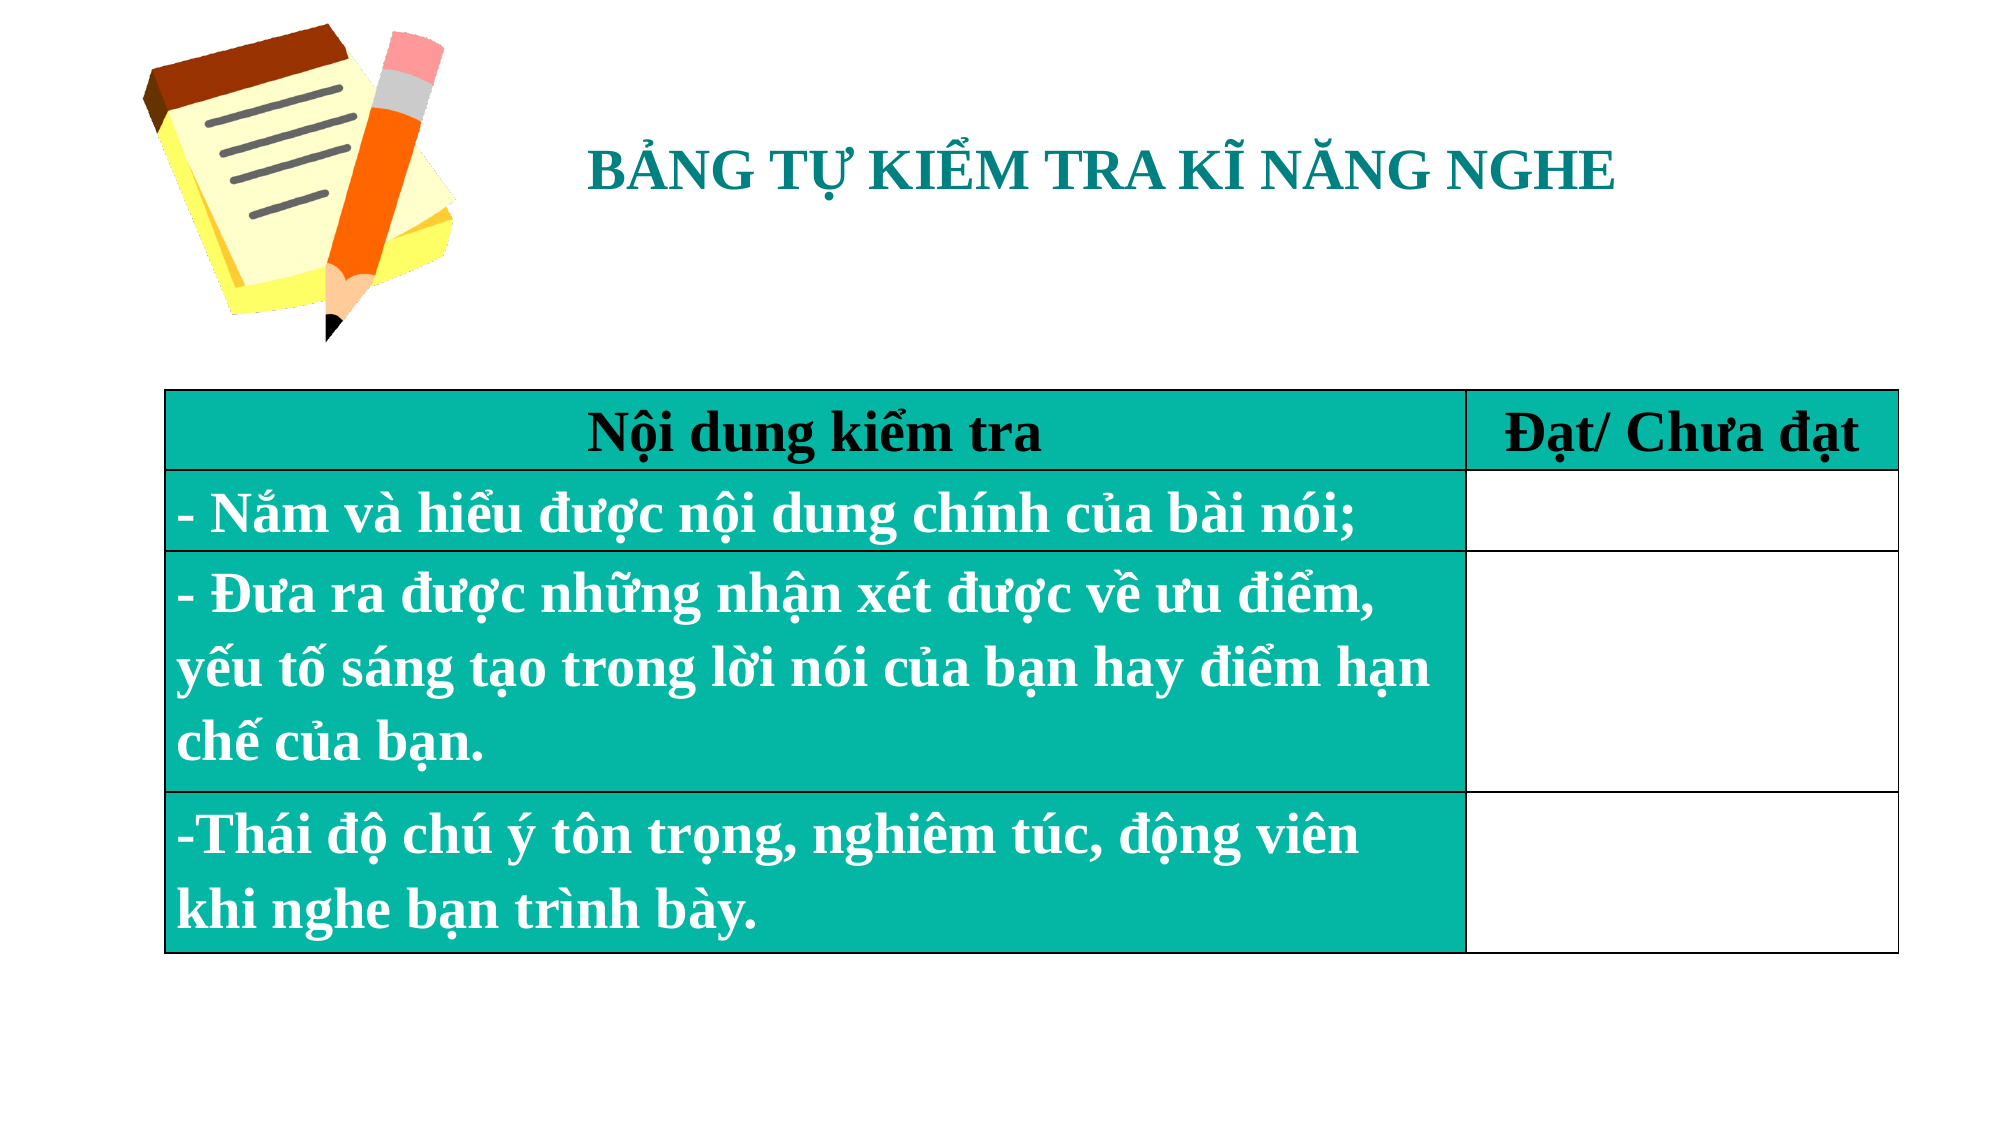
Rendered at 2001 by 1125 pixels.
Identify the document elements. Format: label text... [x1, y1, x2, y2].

picture [141, 22, 456, 344]
table_cell [1467, 552, 1898, 791]
text_box BẢNG TỰ KIỂM TRA KĨ NĂNG NGHE [527, 112, 1678, 209]
table_header Nội dung kiểm tra [166, 391, 1465, 469]
table_cell [1467, 471, 1898, 550]
table_cell -Thái độ chú ý tôn trọng, nghiêm túc, động viên khi nghe bạn trình bày. [166, 793, 1465, 952]
table_cell [1467, 793, 1898, 952]
table_cell - Đưa ra được những nhận xét được về ưu điểm, yếu tố sáng tạo trong lời nói của bạn hay điểm hạn chế của bạn. [166, 552, 1465, 791]
table_cell - Nắm và hiểu được nội dung chính của bài nói; [166, 471, 1465, 550]
table_header Đạt/ Chưa đạt [1467, 391, 1898, 469]
